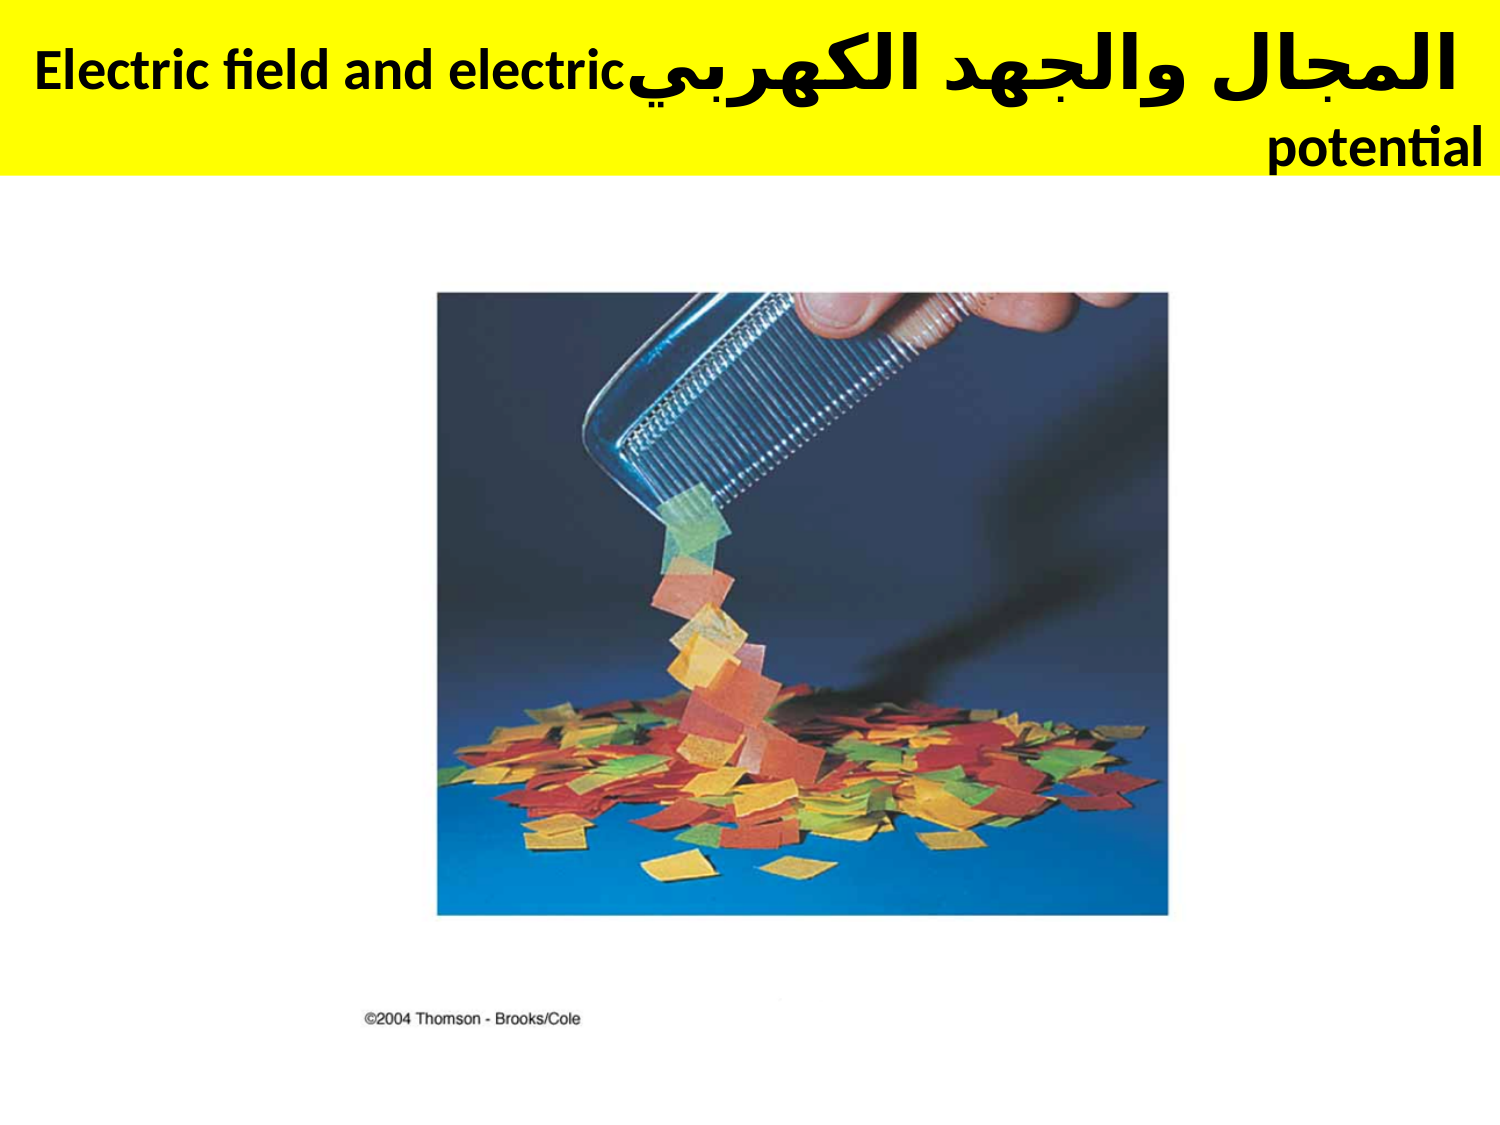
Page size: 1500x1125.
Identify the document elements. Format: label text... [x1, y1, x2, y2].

text_box المجال والجهد الكهربيElectric field and electric potential [0, 0, 1500, 176]
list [351, 193, 1231, 1032]
